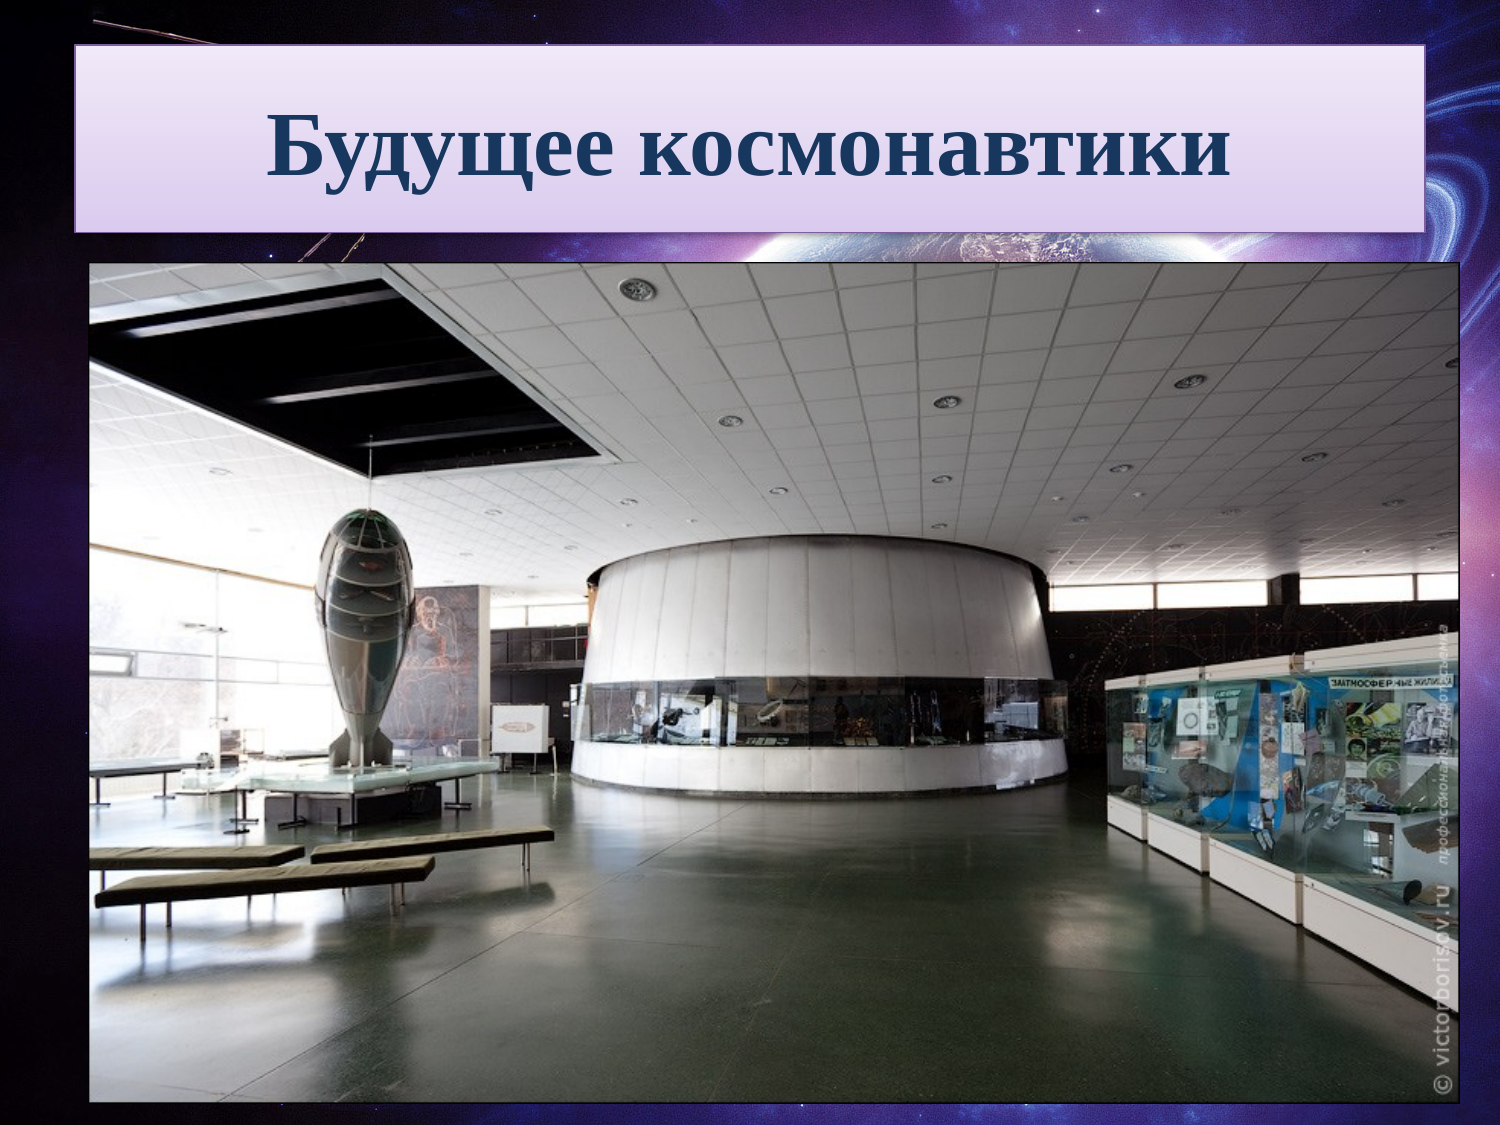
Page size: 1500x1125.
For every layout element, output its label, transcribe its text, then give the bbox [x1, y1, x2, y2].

title Будущее космонавтики [74, 44, 1426, 233]
picture [0, 0, 1500, 1125]
